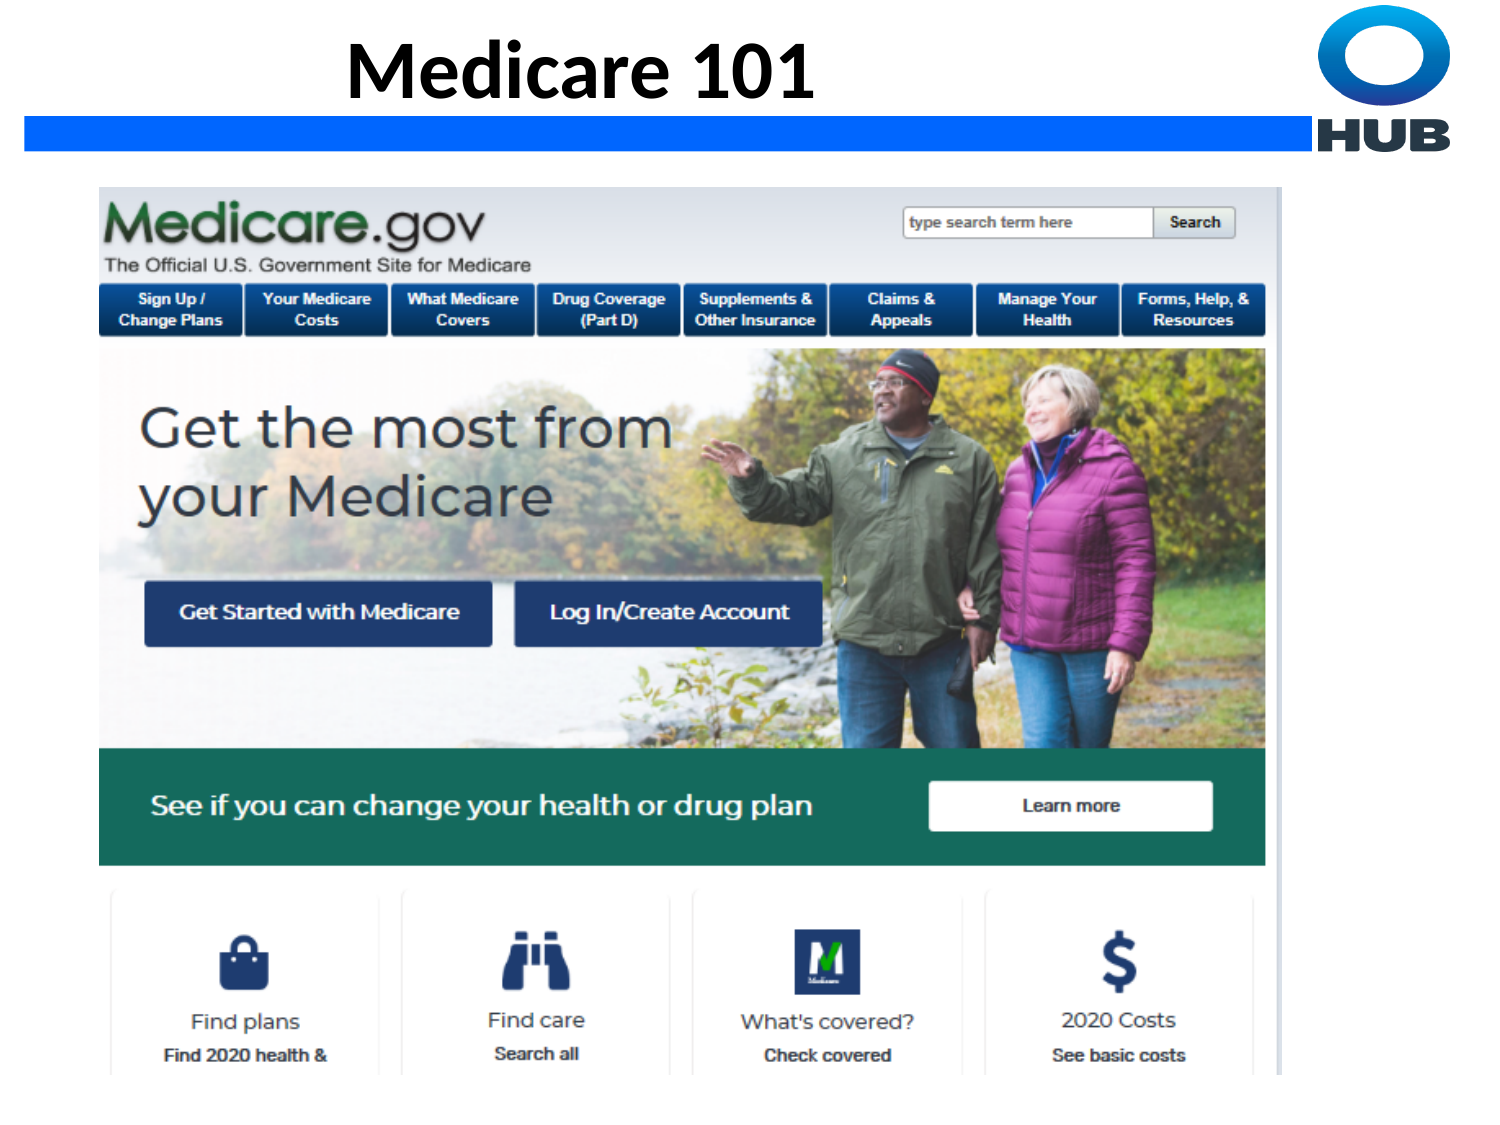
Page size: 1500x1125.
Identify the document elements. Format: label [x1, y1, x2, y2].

picture [1318, 5, 1450, 152]
picture [99, 187, 1282, 1076]
picture [1395, 5, 1450, 45]
